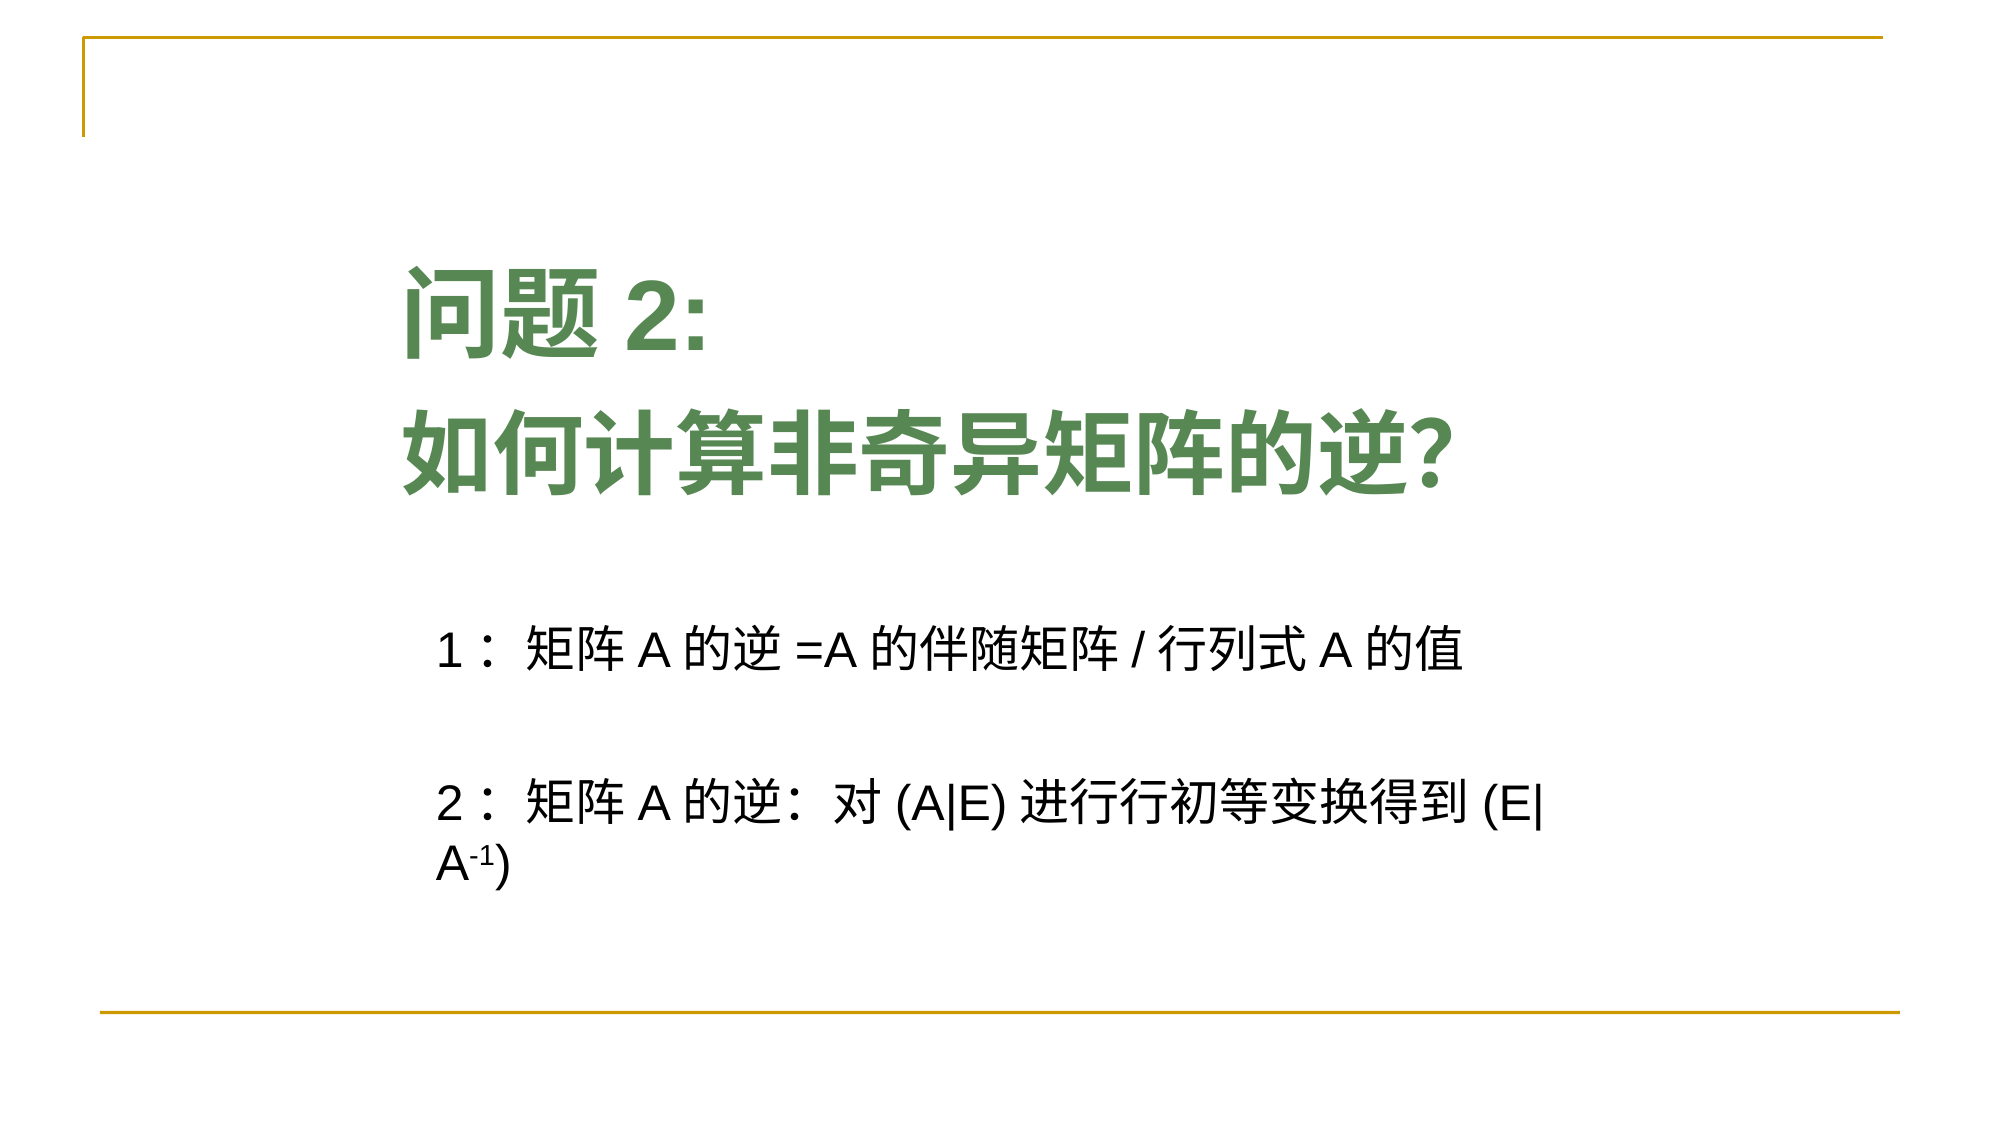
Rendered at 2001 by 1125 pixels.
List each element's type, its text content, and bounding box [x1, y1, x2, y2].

text_box 2：矩阵A的逆：对(A|E)进行行初等变换得到(E|A-1) [421, 763, 1567, 898]
text_box 1：矩阵A的逆=A的伴随矩阵/行列式A的值 [421, 609, 1567, 685]
text_box 问题2: 如何计算非奇异矩阵的逆？ [385, 243, 1650, 514]
